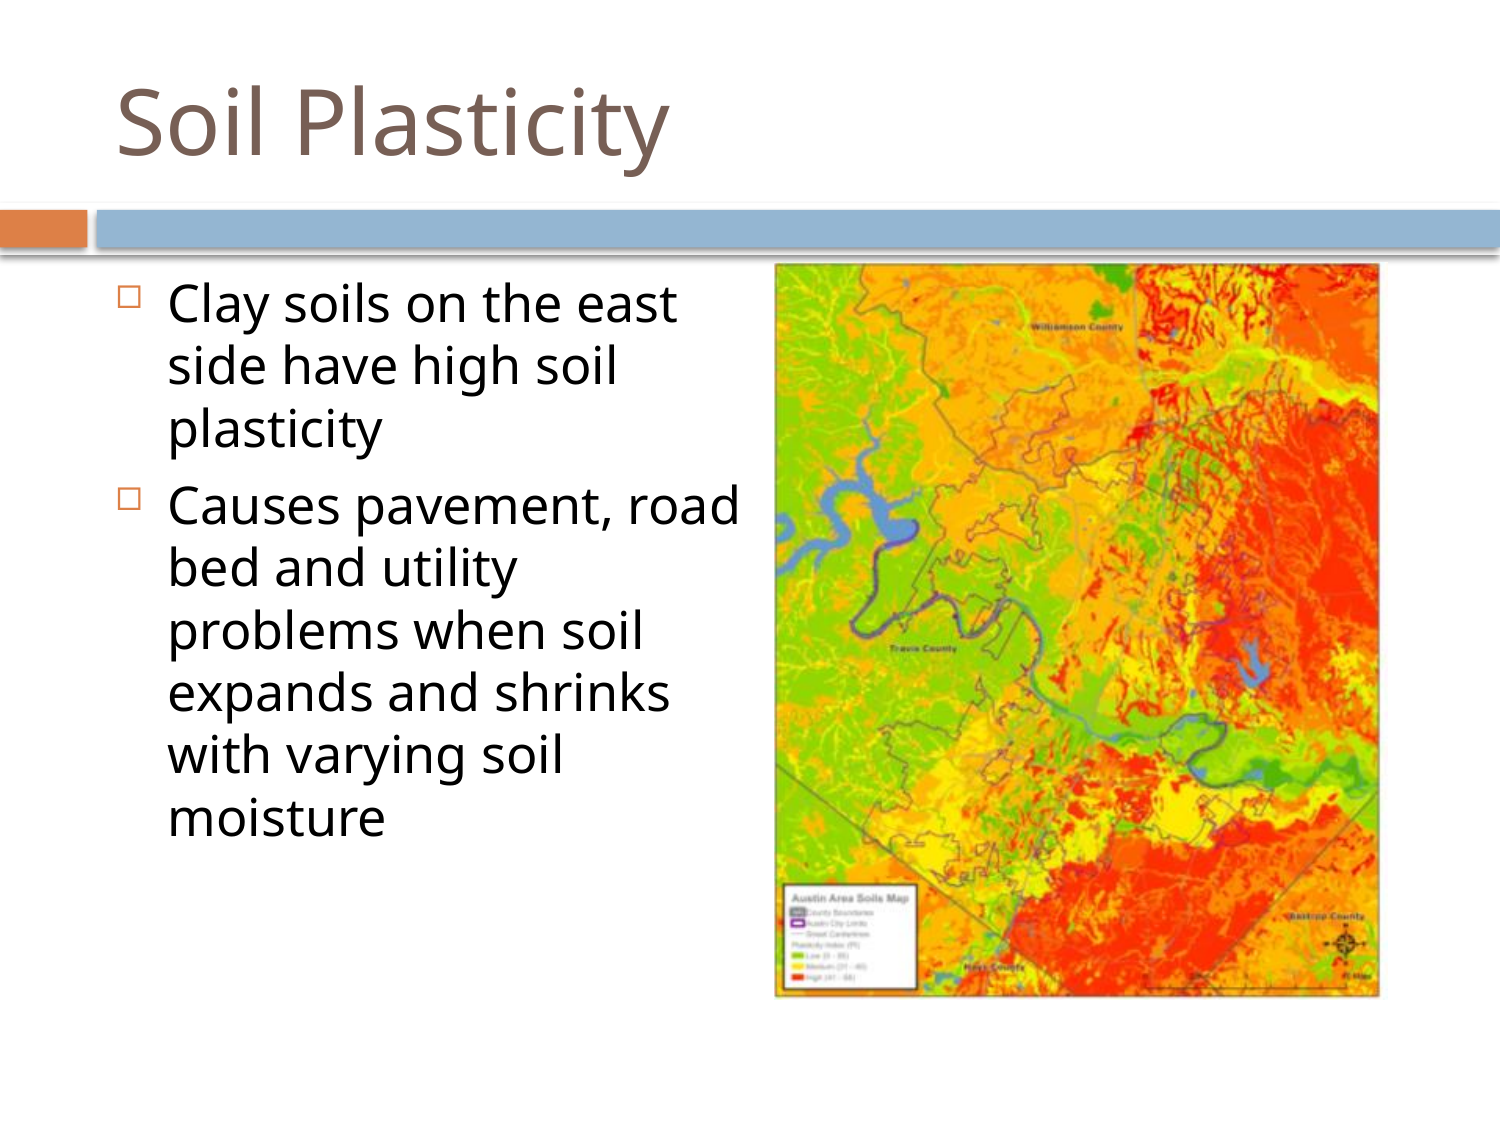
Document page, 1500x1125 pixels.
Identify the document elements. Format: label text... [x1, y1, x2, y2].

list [774, 262, 1388, 1001]
list Clay soils on the east side have high soil plasticity Causes pavement, road bed and utility problems when soil expands and shrinks with varying soil moisture [100, 262, 757, 1005]
title Soil Plasticity [100, 37, 1438, 200]
